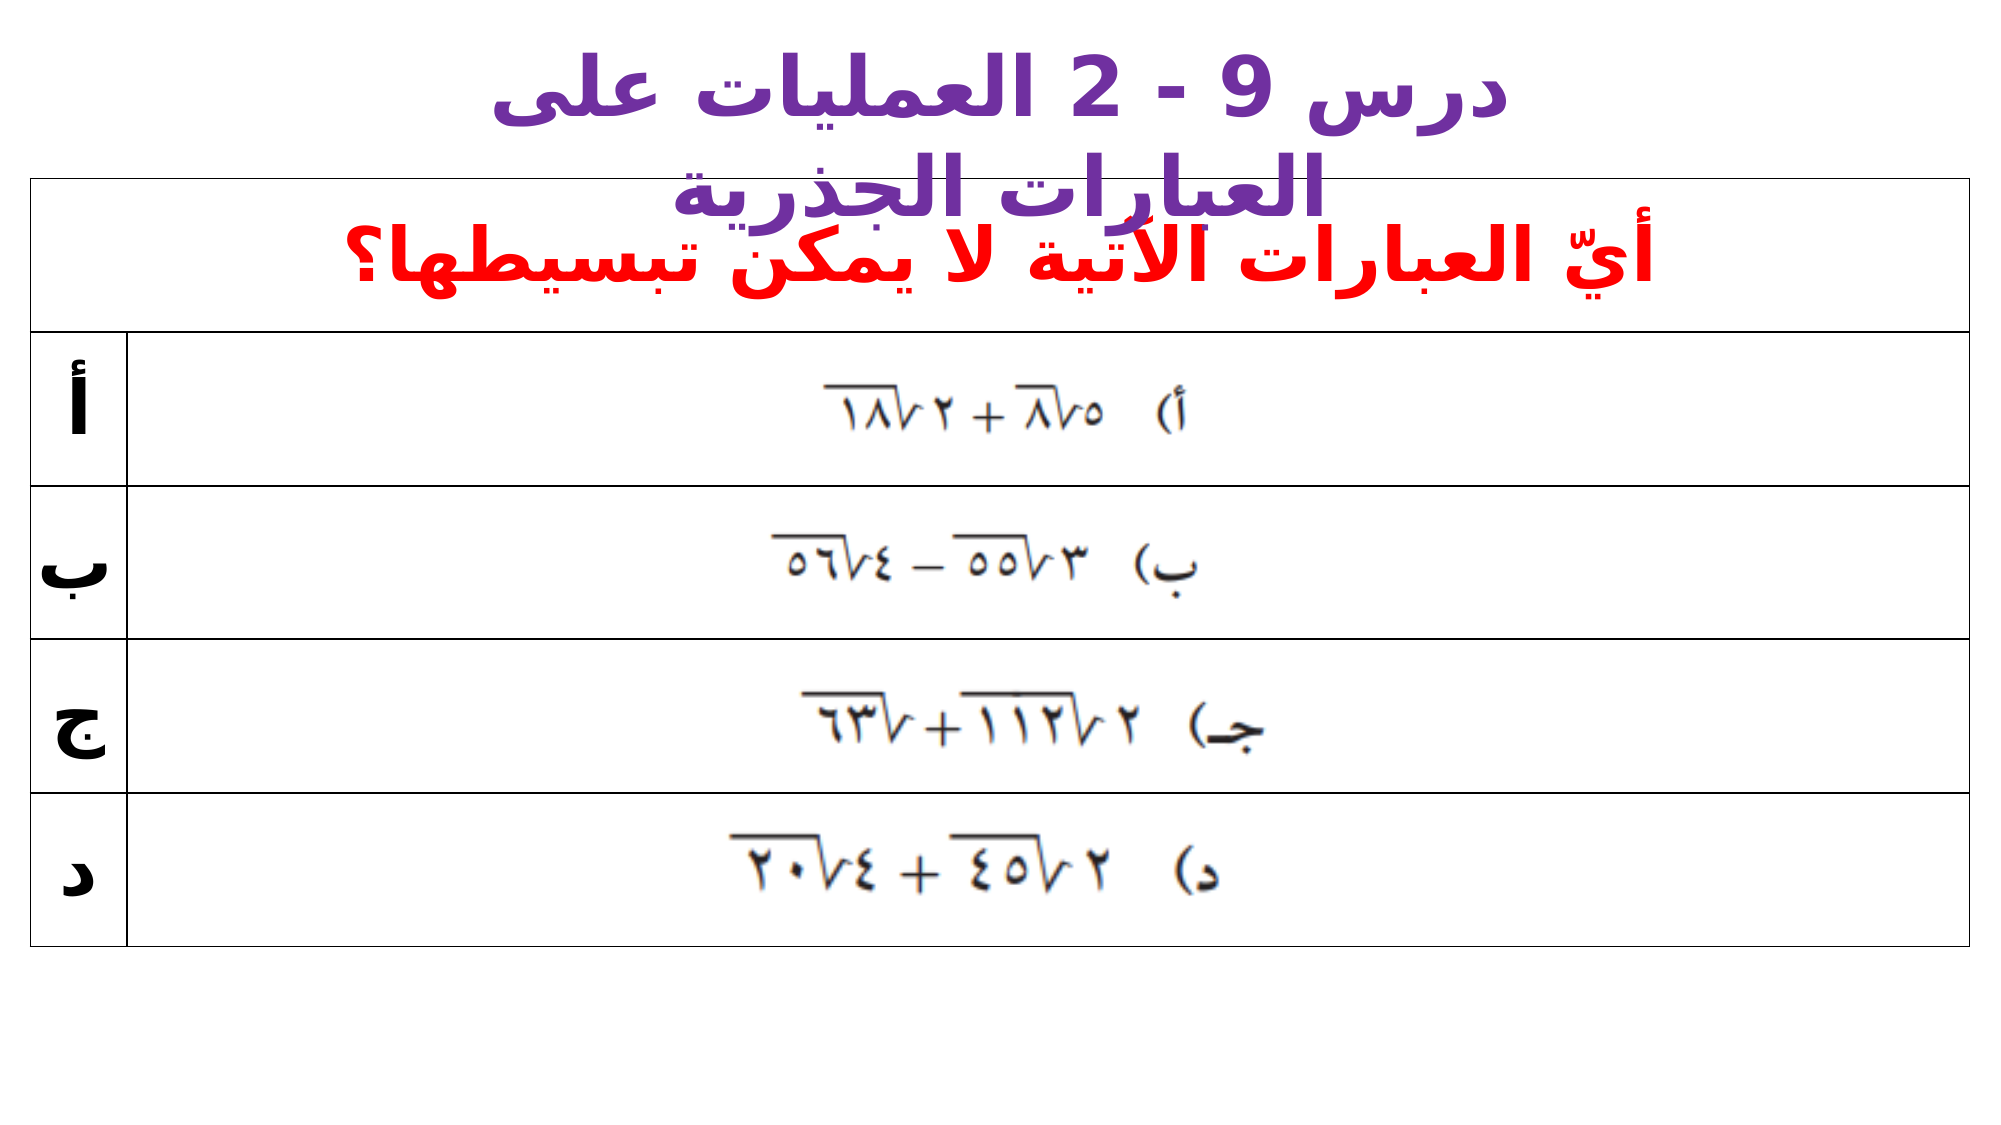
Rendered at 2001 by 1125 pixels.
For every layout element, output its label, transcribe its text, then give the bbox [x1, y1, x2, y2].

picture [700, 813, 1300, 932]
table_cell [128, 794, 1969, 946]
table_cell ج [31, 640, 126, 792]
table_cell [128, 640, 1969, 792]
picture [747, 501, 1253, 620]
table_cell [128, 487, 1969, 638]
table_cell [128, 333, 1969, 485]
text_box درس 9 - 2 العمليات على العبارات الجذرية [419, 25, 1581, 241]
table_cell د [31, 794, 126, 946]
picture [708, 663, 1292, 782]
picture [752, 352, 1248, 471]
table_cell ب [31, 487, 126, 638]
table_cell أ [31, 333, 126, 485]
table_header أيّ العبارات الآتية لا يمكن تبسيطها؟ [31, 179, 1969, 331]
